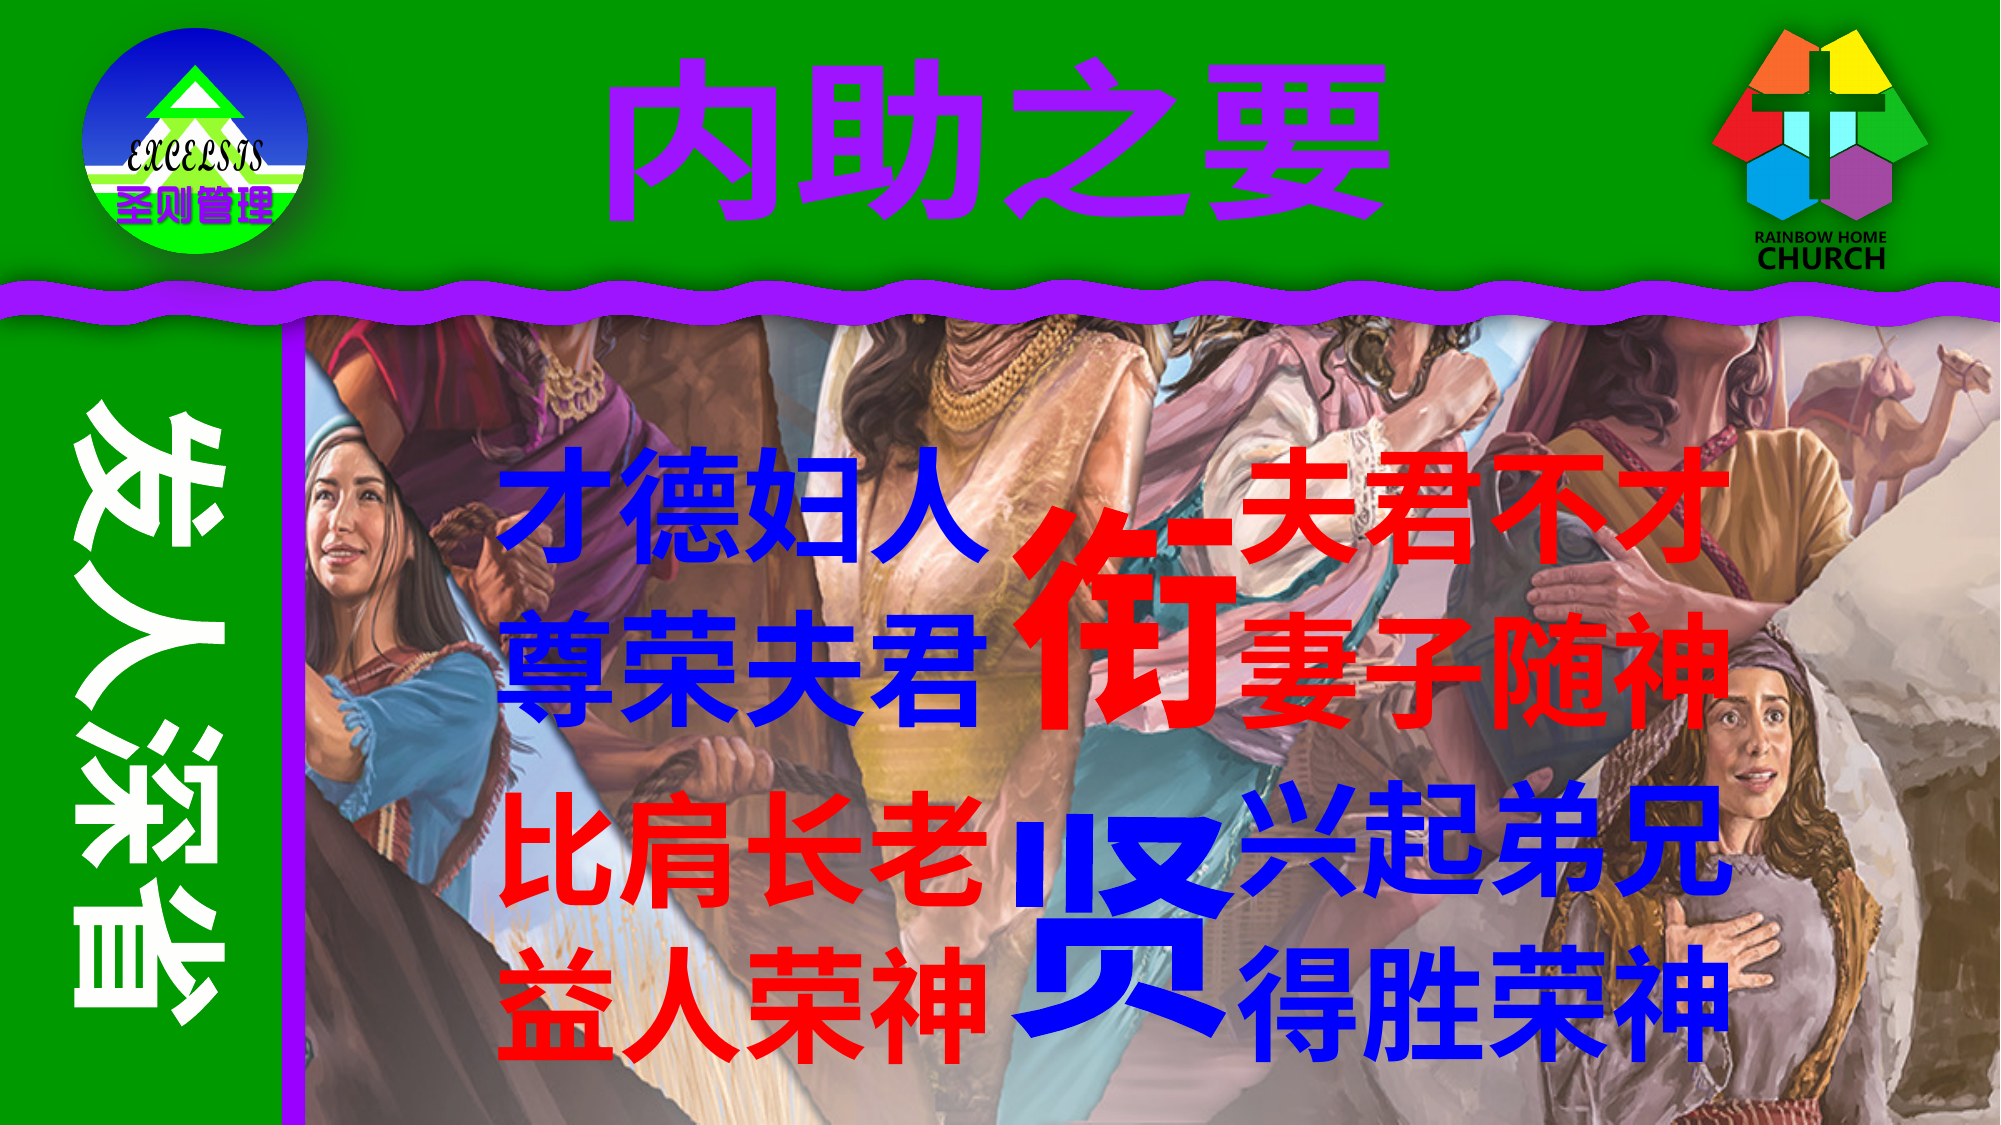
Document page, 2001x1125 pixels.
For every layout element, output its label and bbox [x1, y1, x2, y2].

text_box [0, 0, 2000, 1125]
